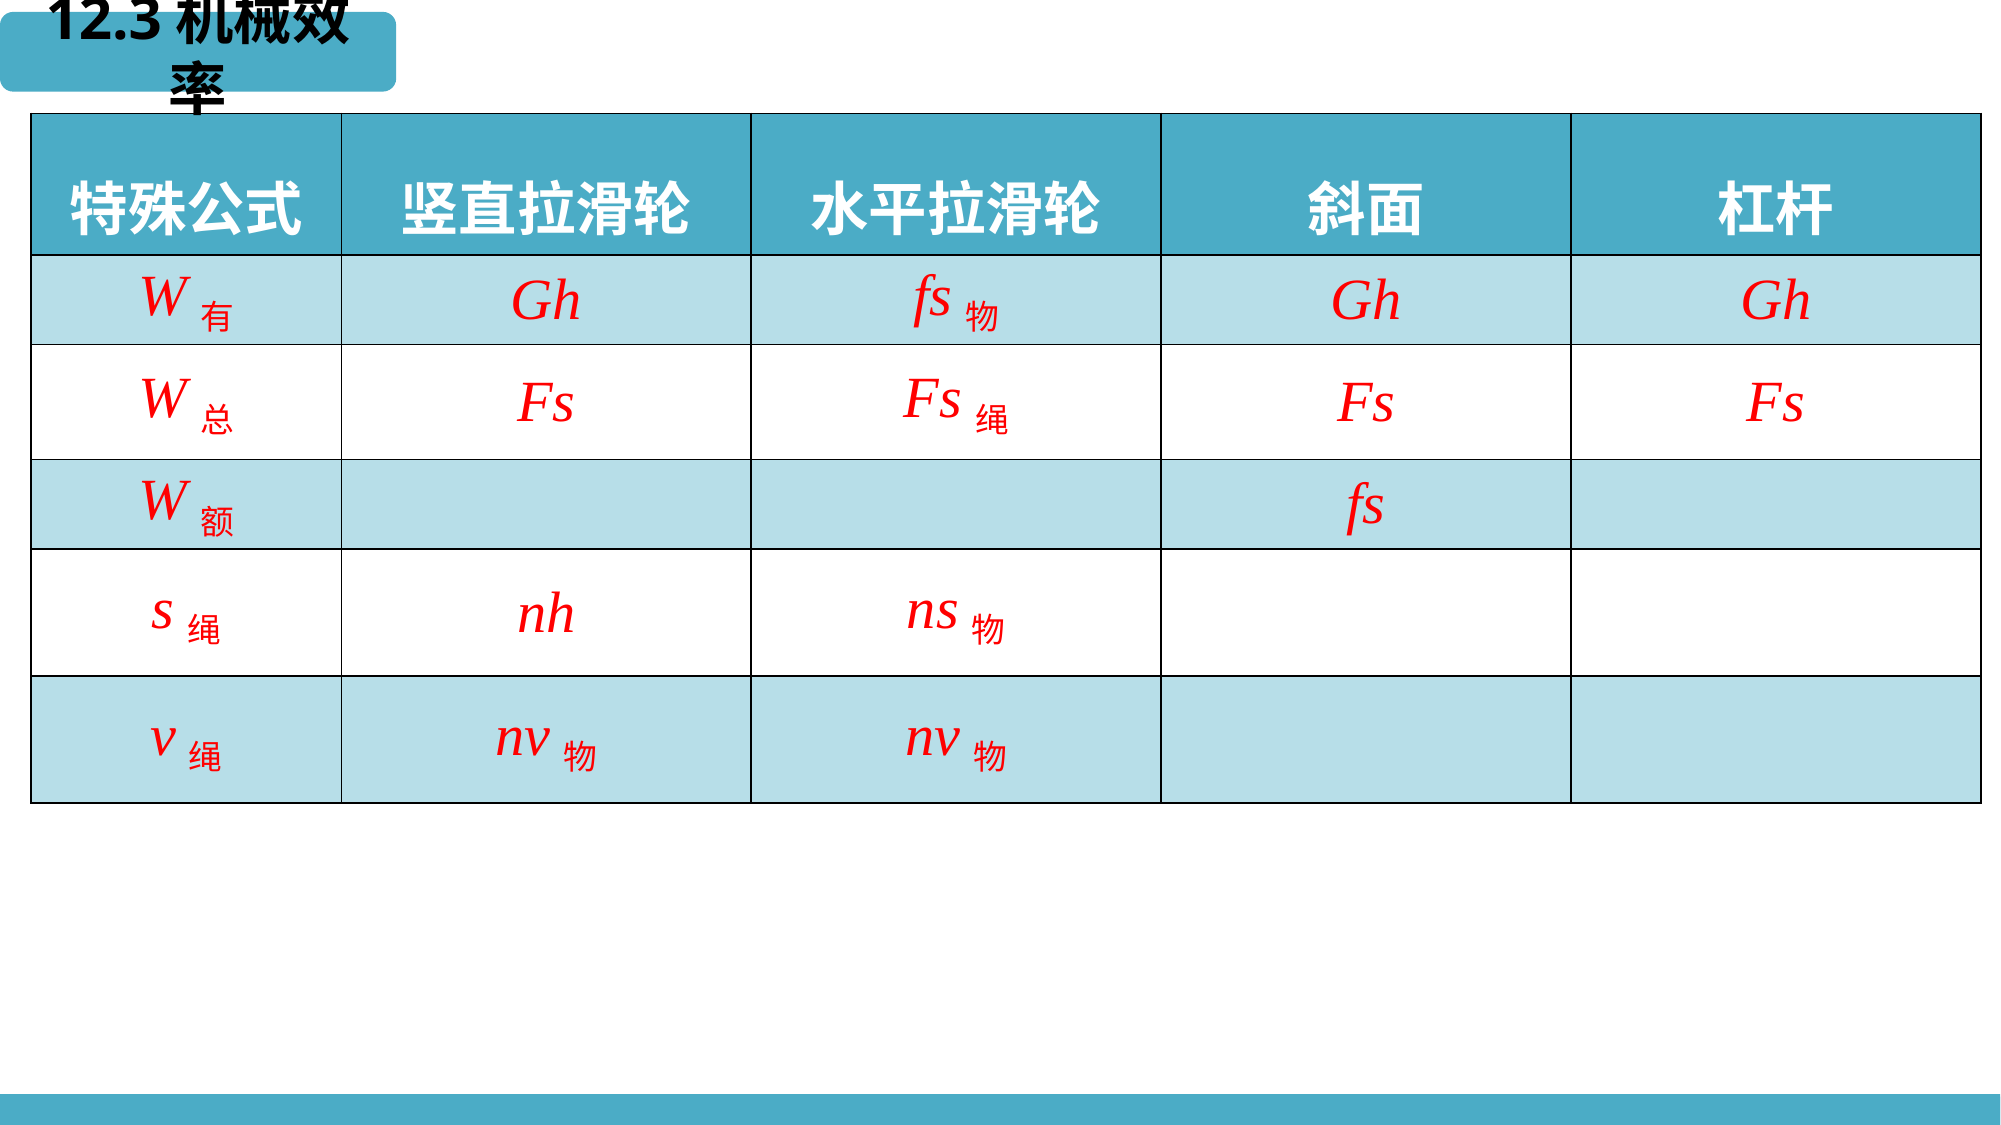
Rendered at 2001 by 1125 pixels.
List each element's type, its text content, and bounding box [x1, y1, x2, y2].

table_cell [342, 460, 750, 548]
table_header 竖直拉滑轮 [342, 114, 750, 254]
table_header 特殊公式 [32, 114, 341, 254]
table_cell Gh [342, 256, 750, 344]
table_cell Gh [1162, 256, 1570, 344]
table_cell Fs [1162, 345, 1570, 459]
table_cell [1572, 677, 1980, 802]
table_cell [1162, 550, 1570, 675]
text_box 12.3机械效率 [0, 9, 399, 94]
table_header 水平拉滑轮 [752, 114, 1160, 254]
table_cell [1572, 460, 1980, 548]
table_header 杠杆 [1572, 114, 1980, 254]
table_cell v绳 [32, 677, 341, 802]
table_cell Fs [1572, 345, 1980, 459]
table_cell nh [342, 550, 750, 675]
table_cell Gh [1572, 256, 1980, 344]
table_cell [752, 460, 1160, 548]
table_cell Fs绳 [752, 345, 1160, 459]
table_cell nv物 [342, 677, 750, 802]
table_header 斜面 [1162, 114, 1570, 254]
table_cell nv物 [752, 677, 1160, 802]
table_cell [1162, 677, 1570, 802]
table_cell W额 [32, 460, 341, 548]
table_cell ns物 [752, 550, 1160, 675]
table_cell fs物 [752, 256, 1160, 344]
table_cell W有 [32, 256, 341, 344]
table_cell [1572, 550, 1980, 675]
table_cell W总 [32, 345, 341, 459]
table_cell s绳 [32, 550, 341, 675]
table_cell fs [1162, 460, 1570, 548]
table_cell Fs [342, 345, 750, 459]
